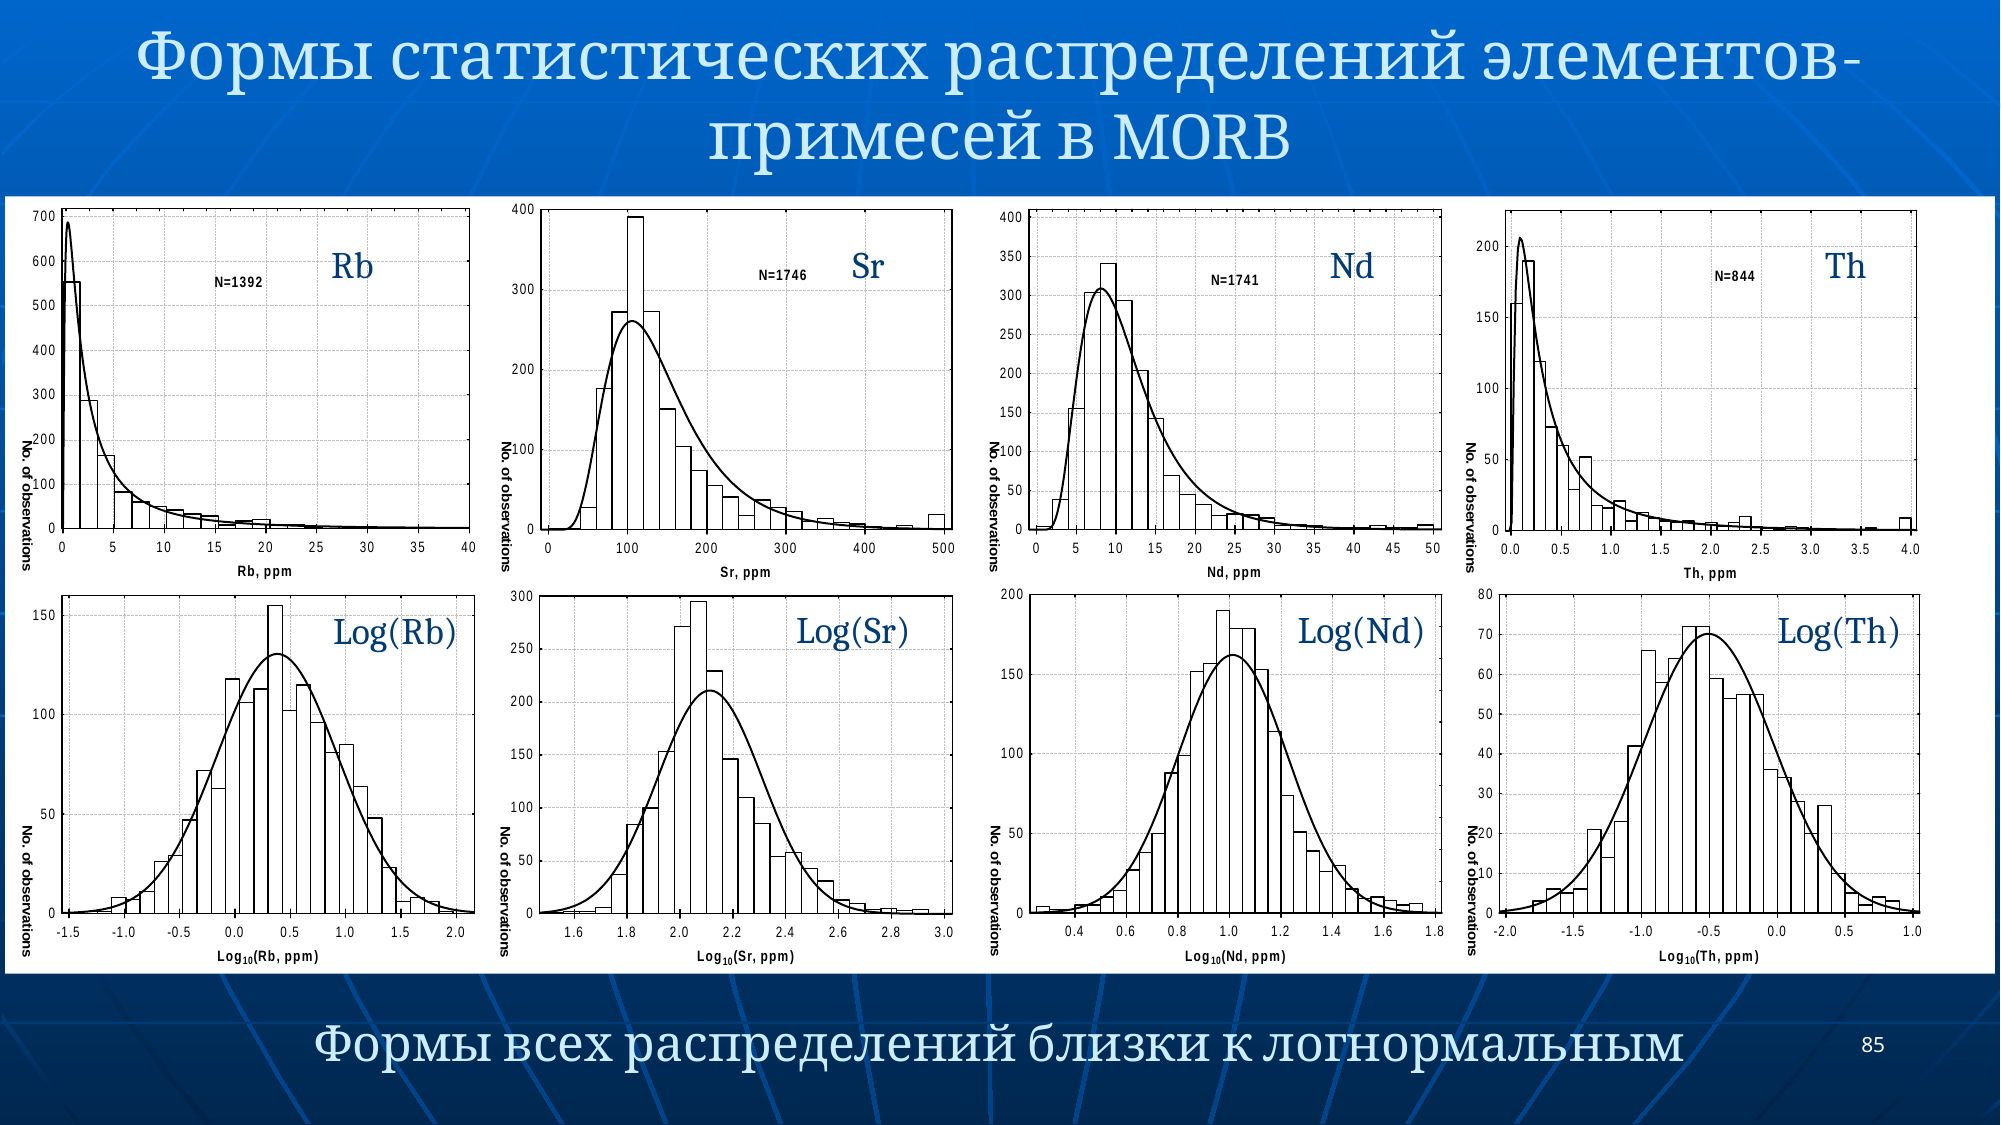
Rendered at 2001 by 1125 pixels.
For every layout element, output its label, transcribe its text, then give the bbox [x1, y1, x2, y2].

text_box Формы всех распределений близки к логнормальным [299, 1003, 1701, 1079]
title Формы статистических распределений элементов-примесей в MORB [99, 0, 1901, 187]
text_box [4, 196, 1996, 974]
slide_number 85 [1433, 1023, 1901, 1100]
